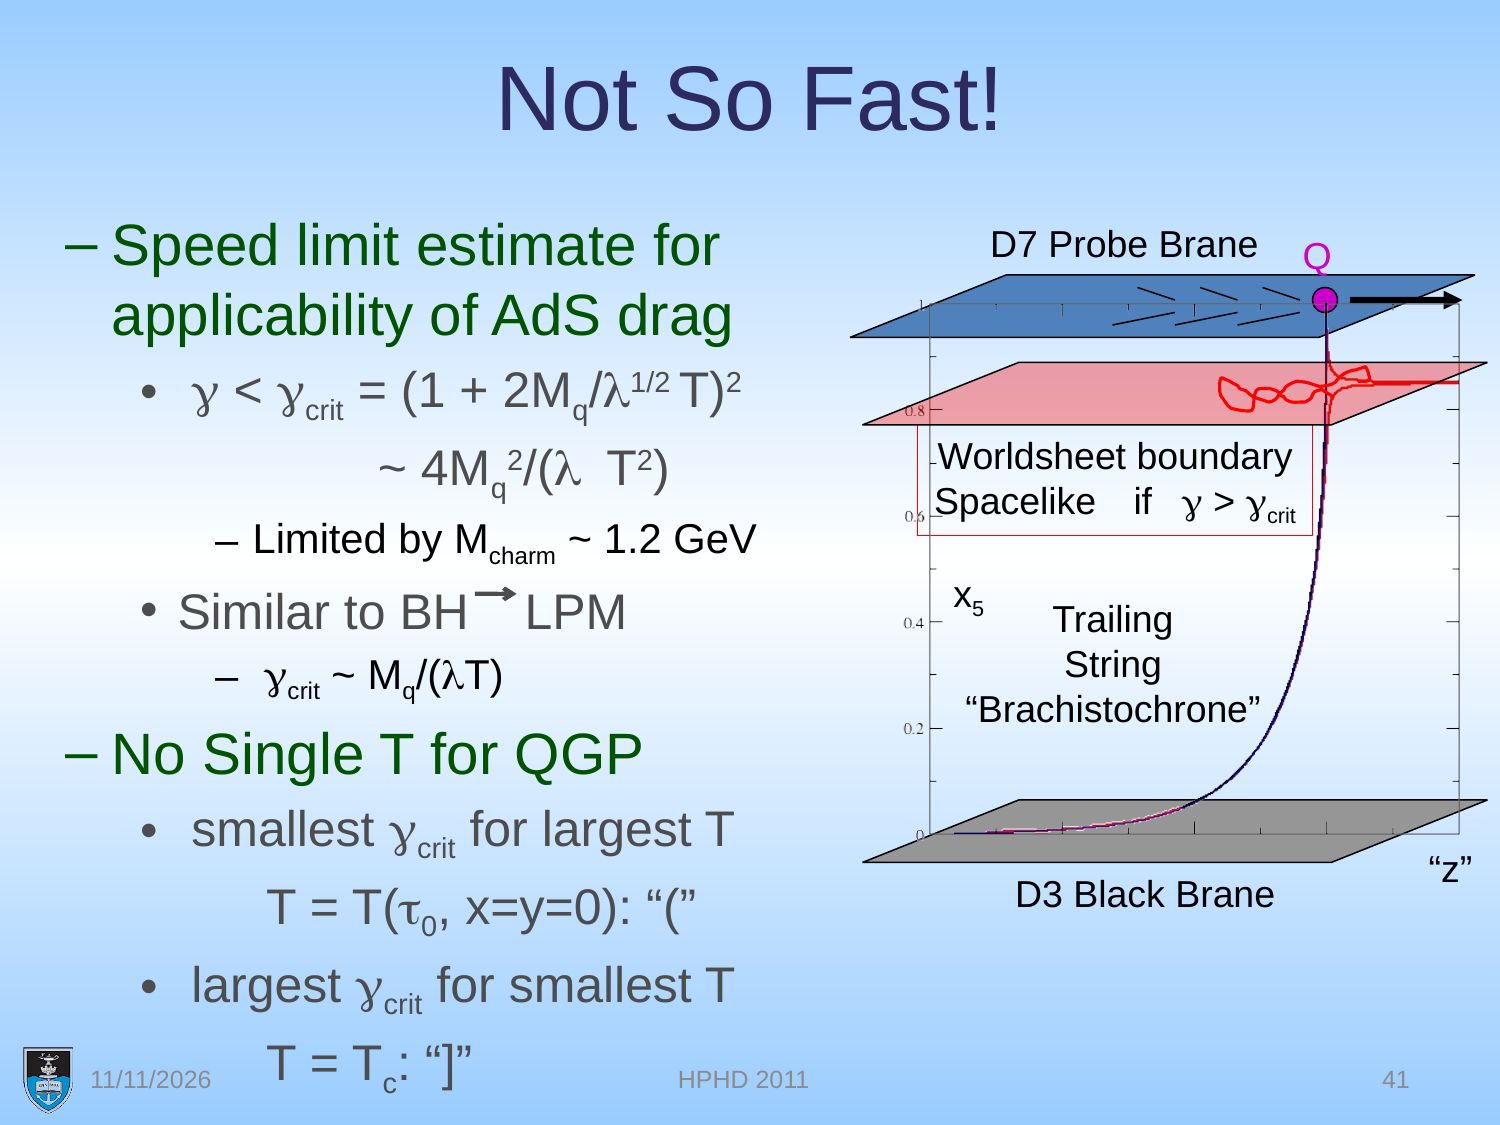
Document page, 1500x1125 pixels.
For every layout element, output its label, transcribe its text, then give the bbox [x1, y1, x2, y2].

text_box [849, 212, 1488, 923]
picture [23, 1100, 73, 1114]
slide_number 41 [1074, 1048, 1425, 1109]
list Speed limit estimate for applicability of AdS drag g < gcrit = (1 + 2Mq/l1/2 T)2 ~ 4Mq2/(l T2) Limited by Mcharm ~ 1.2 GeV Similar to BH LPM gcrit ~ Mq/(lT) No Single T for QGP smallest gcrit for largest T T = T(t0, x=y=0): “(” largest gcrit for smallest T T = Tc: “]” [0, 200, 975, 1100]
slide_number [75, 1048, 425, 1109]
title Not So Fast! [0, 0, 1500, 188]
footer HPHD 2011 [487, 1048, 1000, 1109]
